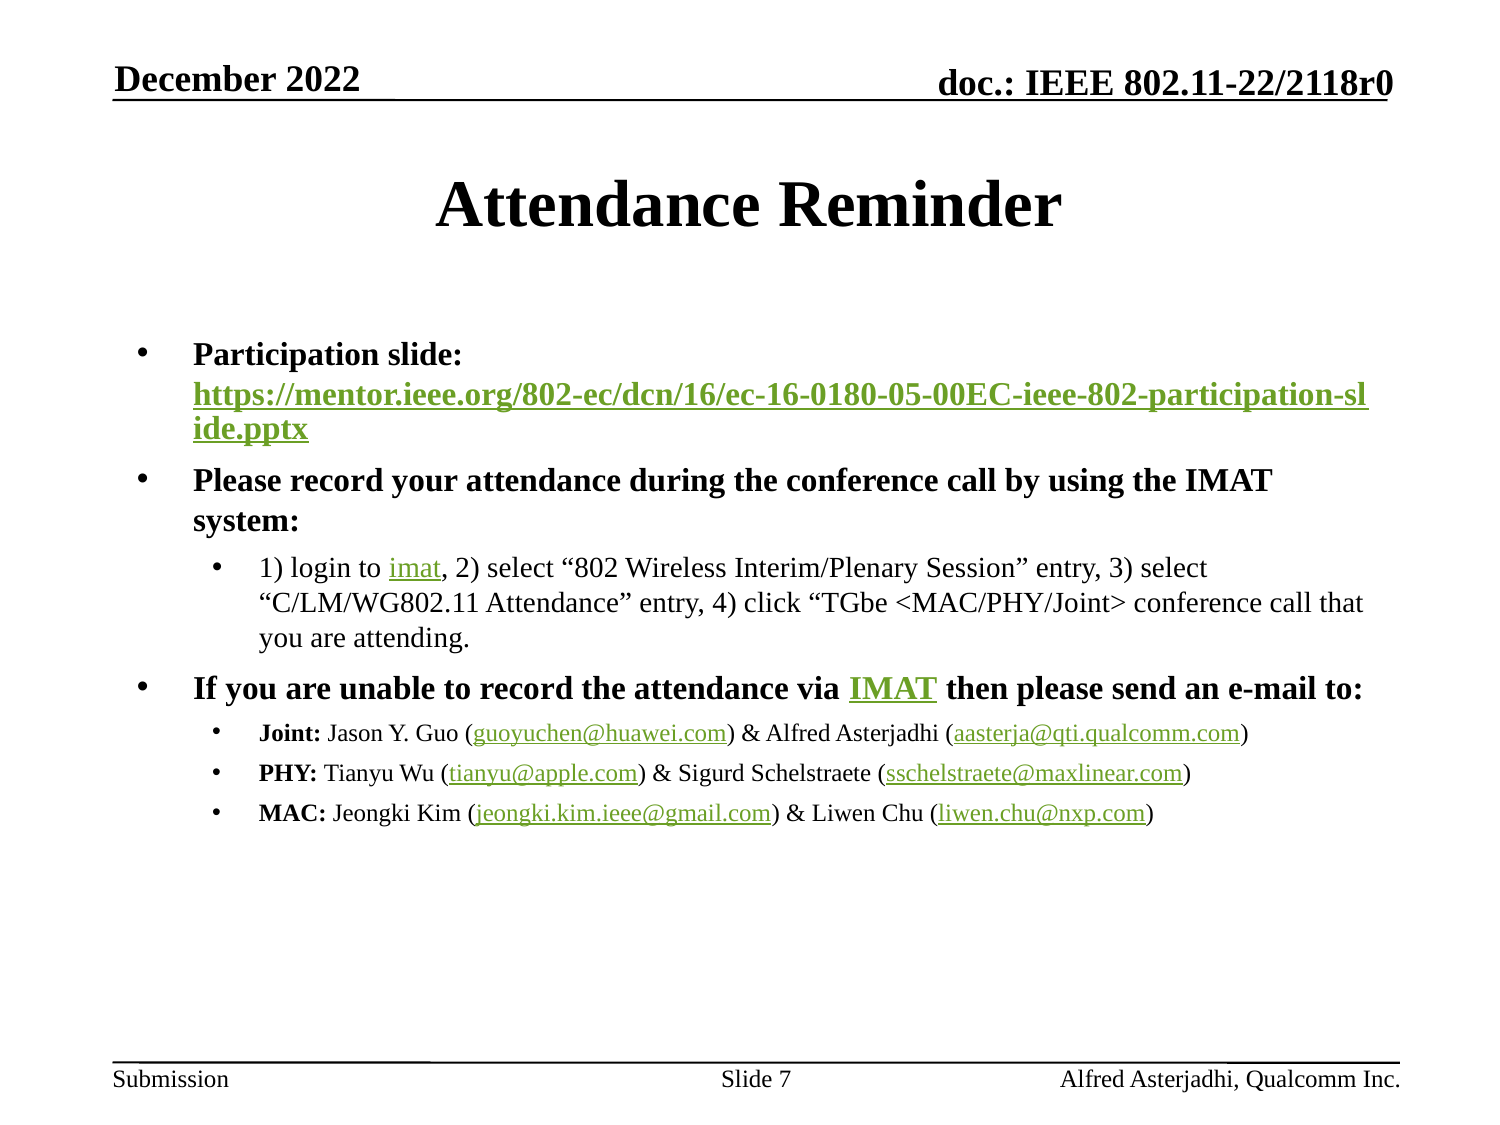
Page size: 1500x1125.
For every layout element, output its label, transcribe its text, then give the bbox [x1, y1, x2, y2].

footer Alfred Asterjadhi, Qualcomm Inc. [878, 1061, 1402, 1093]
list Participation slide: https://mentor.ieee.org/802-ec/dcn/16/ec-16-0180-05-00EC-ieee-802-participation-slide.pptx Please record your attendance during the conference call by using the IMAT system: 1) login to imat, 2) select “802 Wireless Interim/Plenary Session” entry, 3) select “C/LM/WG802.11 Attendance” entry, 4) click “TGbe <MAC/PHY/Joint> conference call that you are attending. If you are unable to record the attendance via IMAT then please send an e-mail to: Joint: Jason Y. Guo (guoyuchen@huawei.com) & Alfred Asterjadhi (aasterja@qti.qualcomm.com) PHY: Tianyu Wu (tianyu@apple.com) & Sigurd Schelstraete (sschelstraete@maxlinear.com) MAC: Jeongki Kim (jeongki.kim.ieee@gmail.com) & Liwen Chu (liwen.chu@nxp.com) [112, 324, 1388, 1063]
title Attendance Reminder [112, 112, 1388, 288]
slide_number Slide 7 [712, 1061, 800, 1123]
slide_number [114, 54, 423, 100]
